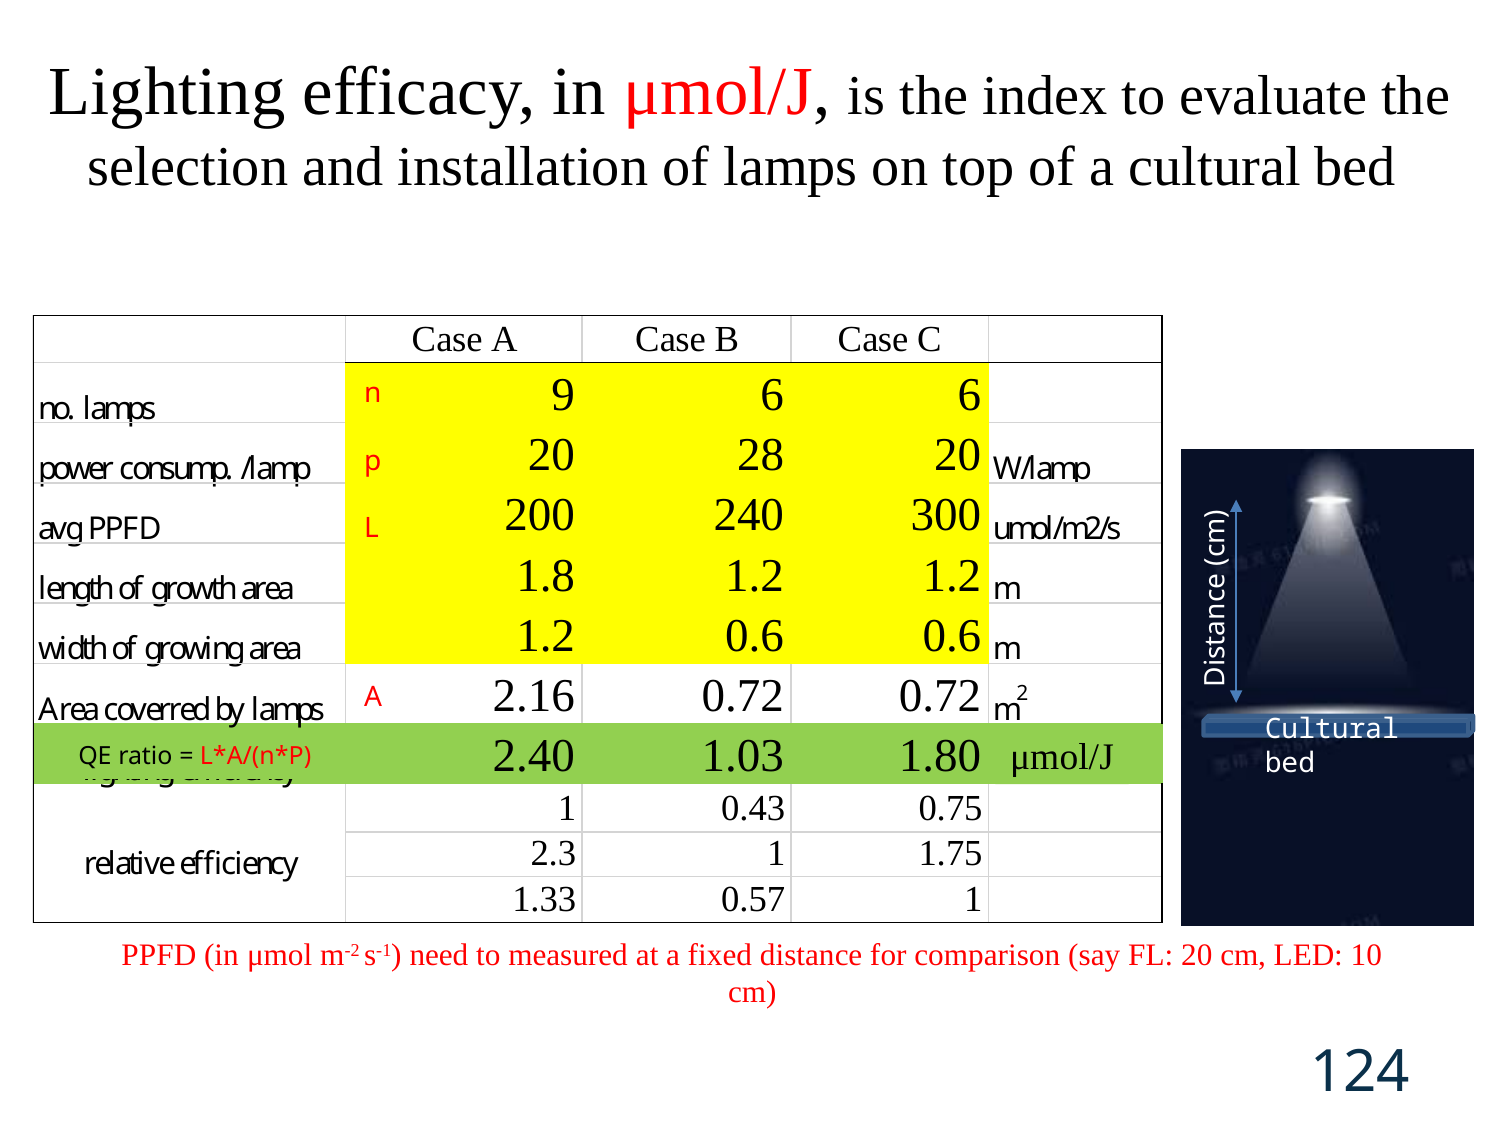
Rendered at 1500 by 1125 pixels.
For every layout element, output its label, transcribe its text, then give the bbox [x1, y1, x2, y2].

text_box PPFD (in μmol m-2 s-1) need to measured at a fixed distance for comparison (say FL: 20 cm, LED: 10 cm) [51, 926, 1425, 963]
slide_number 124 [1074, 1042, 1425, 1103]
text_box Lighting efficacy, in μmol/J, is the index to evaluate the selection and installation of lamps on top of a cultural bed [0, 38, 1500, 204]
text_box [1181, 449, 1474, 926]
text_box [32, 314, 1165, 925]
